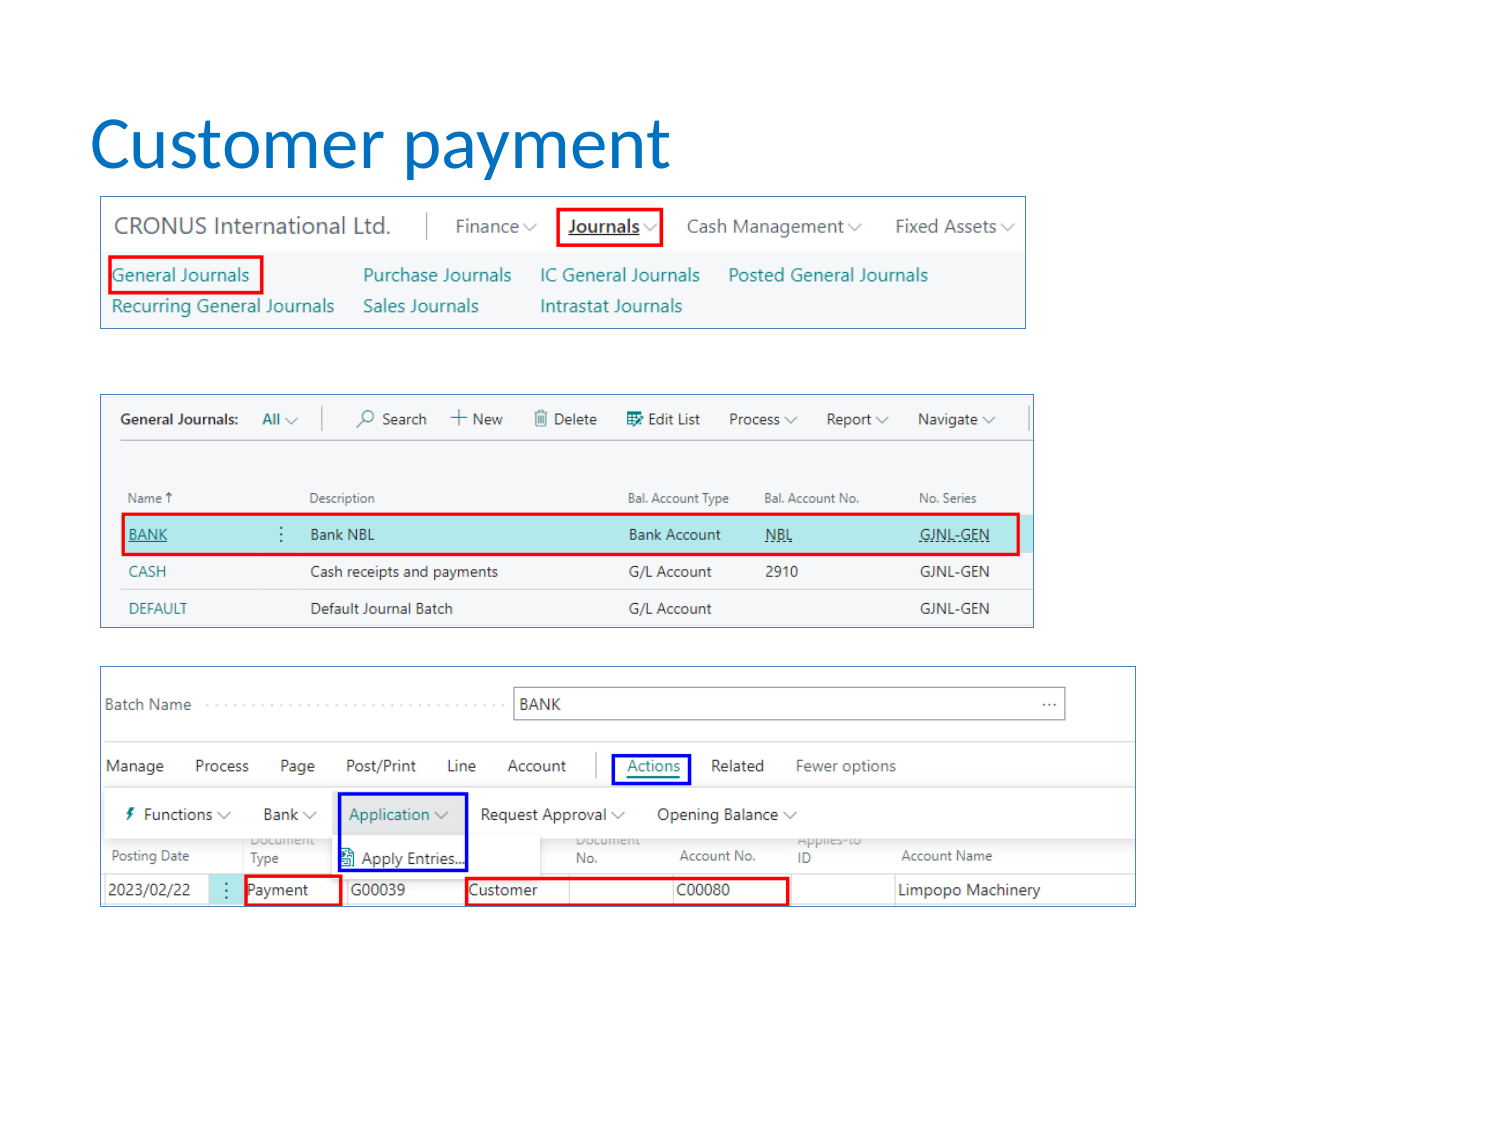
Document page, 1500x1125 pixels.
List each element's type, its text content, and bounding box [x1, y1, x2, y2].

title Customer payment [75, 45, 1425, 233]
picture [100, 666, 1136, 908]
picture [100, 195, 1026, 330]
picture [100, 394, 1034, 628]
